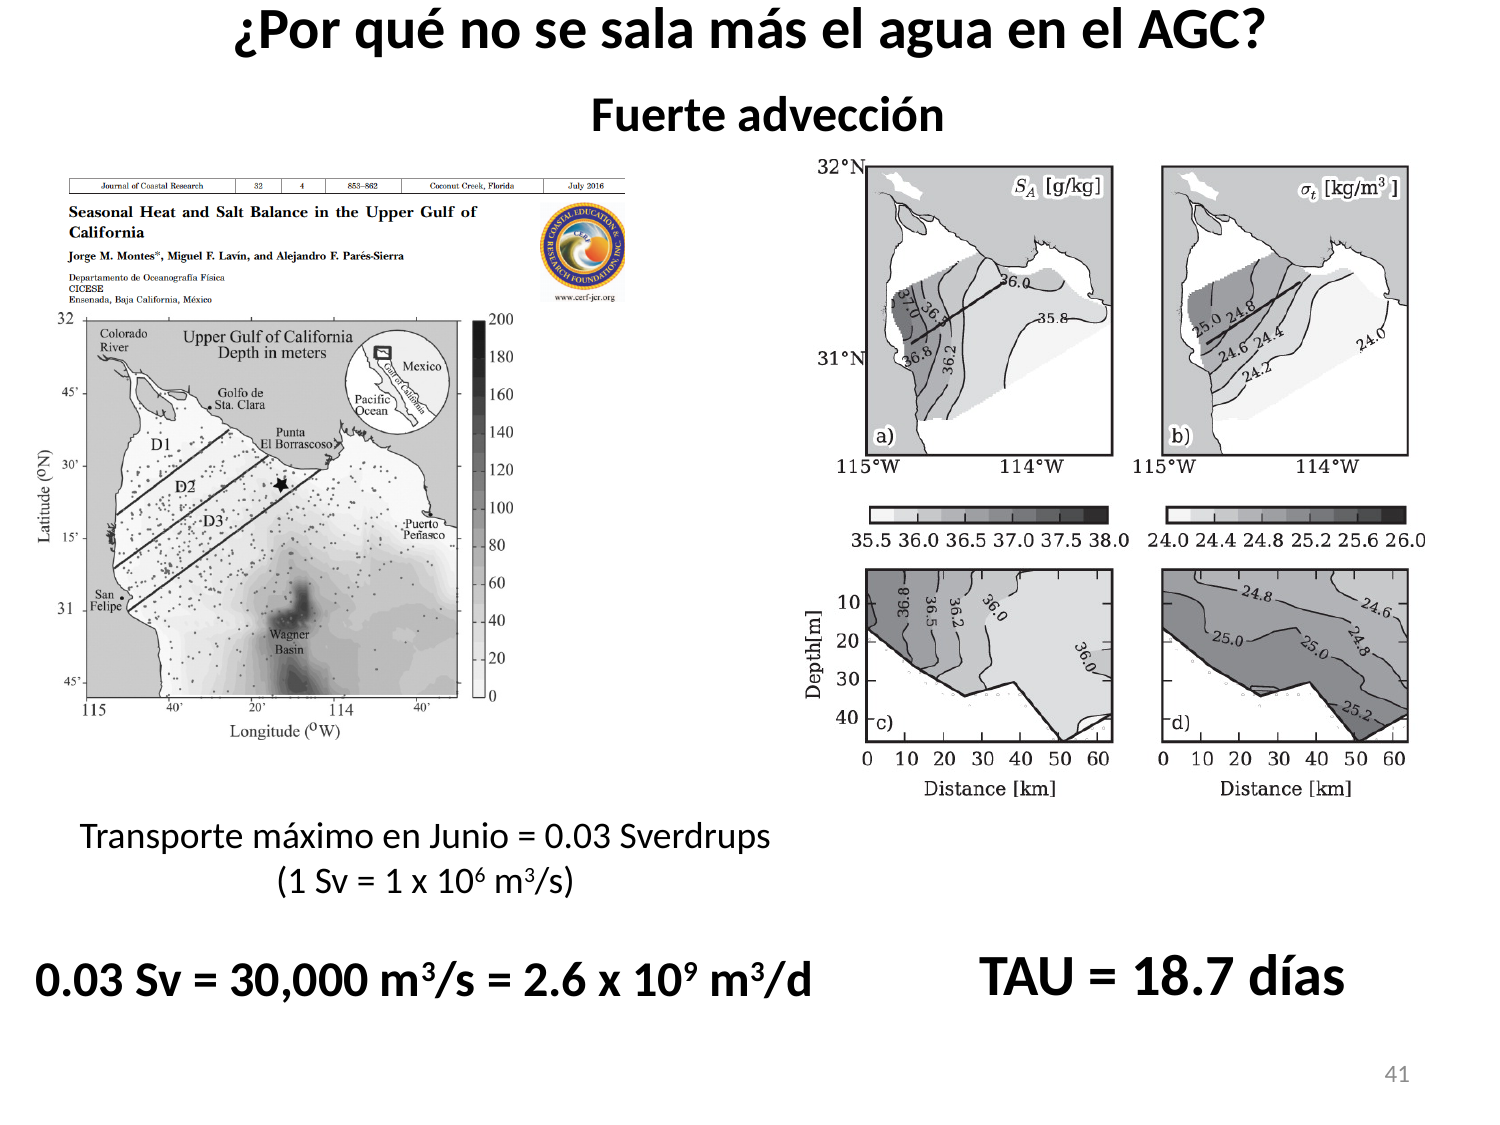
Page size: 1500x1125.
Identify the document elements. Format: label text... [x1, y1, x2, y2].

title ¿Por qué no se sala más el agua en el AGC? [75, 0, 1425, 100]
picture [37, 312, 513, 740]
slide_number 41 [1074, 1042, 1425, 1103]
text_box Transporte máximo en Junio = 0.03 Sverdrups (1 Sv = 1 x 106 m3/s) 0.03 Sv = 30,000 m3/s = 2.6 x 109 m3/d [4, 803, 855, 1014]
text_box TAU = 18.7 días [931, 930, 1394, 1015]
picture [62, 174, 626, 307]
picture [805, 159, 1426, 798]
text_box Fuerte advección [375, 74, 1163, 149]
